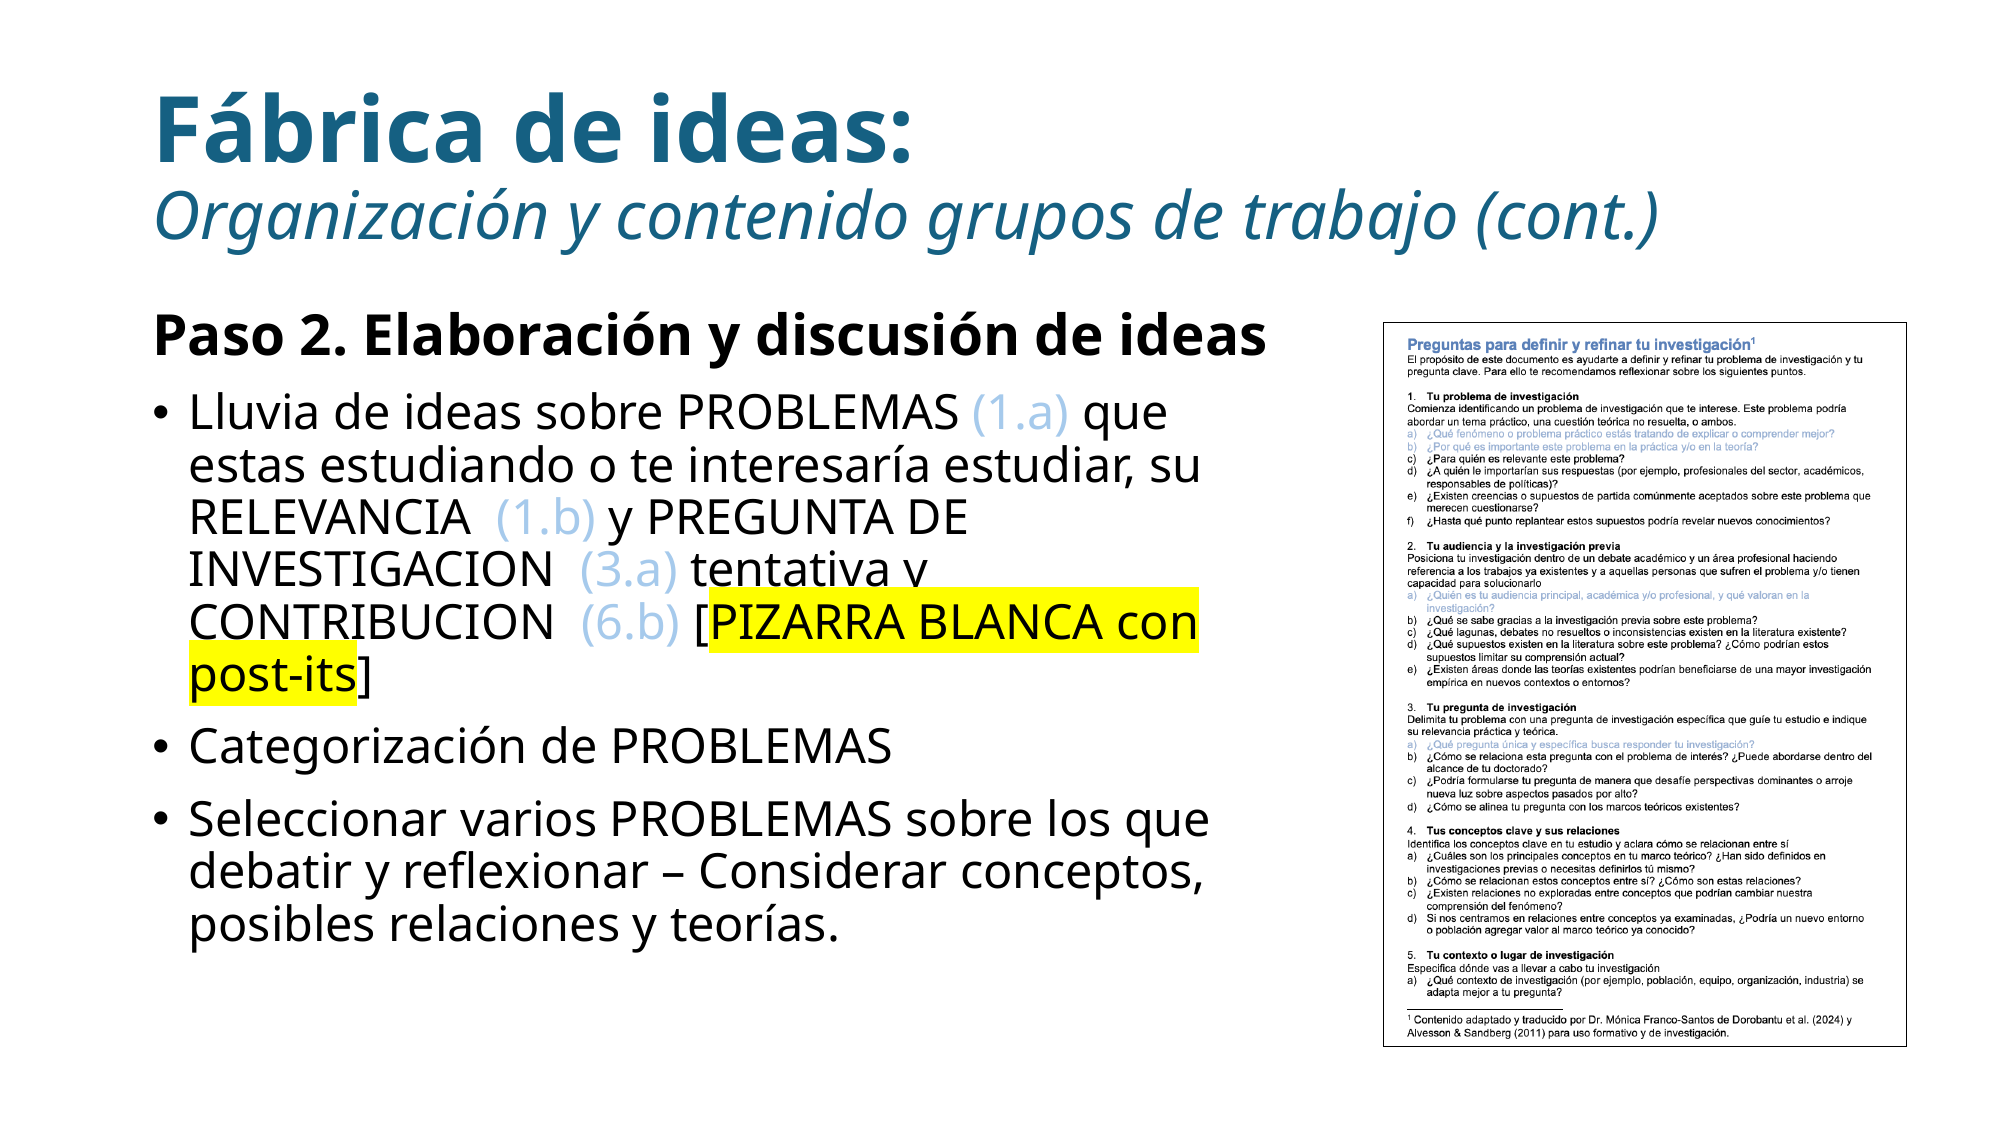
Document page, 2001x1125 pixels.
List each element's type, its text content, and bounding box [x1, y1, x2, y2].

title Fábrica de ideas: Organización y contenido grupos de trabajo (cont.) [137, 59, 1863, 278]
list Paso 2. Elaboración y discusión de ideas Lluvia de ideas sobre PROBLEMAS (1.a) que estas estudiando o te interesaría estudiar, su RELEVANCIA (1.b) y PREGUNTA DE INVESTIGACION (3.a) tentativa y CONTRIBUCION (6.b) [PIZARRA BLANCA con post-its] Categorización de PROBLEMAS Seleccionar varios PROBLEMAS sobre los que debatir y reflexionar – Considerar conceptos, posibles relaciones y teorías. [137, 299, 1308, 1014]
picture [1383, 321, 1908, 1048]
